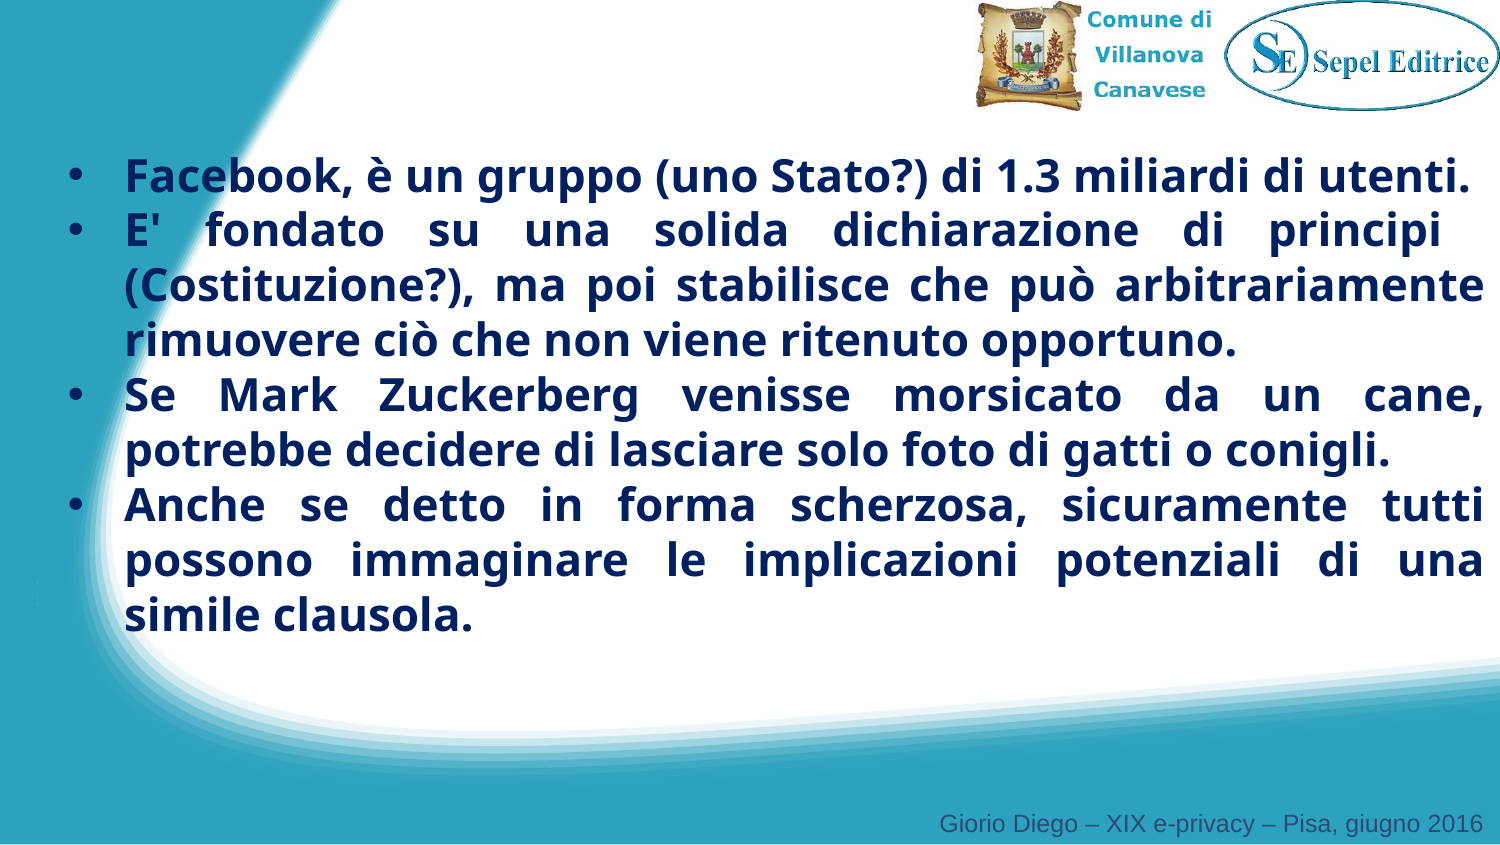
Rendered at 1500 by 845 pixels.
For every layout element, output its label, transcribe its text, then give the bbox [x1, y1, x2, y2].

text_box Facebook, è un gruppo (uno Stato?) di 1.3 miliardi di utenti. E' fondato su una solida dichiarazione di principi (Costituzione?), ma poi stabilisce che può arbitrariamente rimuovere ciò che non viene ritenuto opportuno. Se Mark Zuckerberg venisse morsicato da un cane, potrebbe decidere di lasciare solo foto di gatti o conigli. Anche se detto in forma scherzosa, sicuramente tutti possono immaginare le implicazioni potenziali di una simile clausola. [53, 138, 1500, 649]
picture [974, 0, 1221, 111]
picture [1224, 0, 1500, 111]
